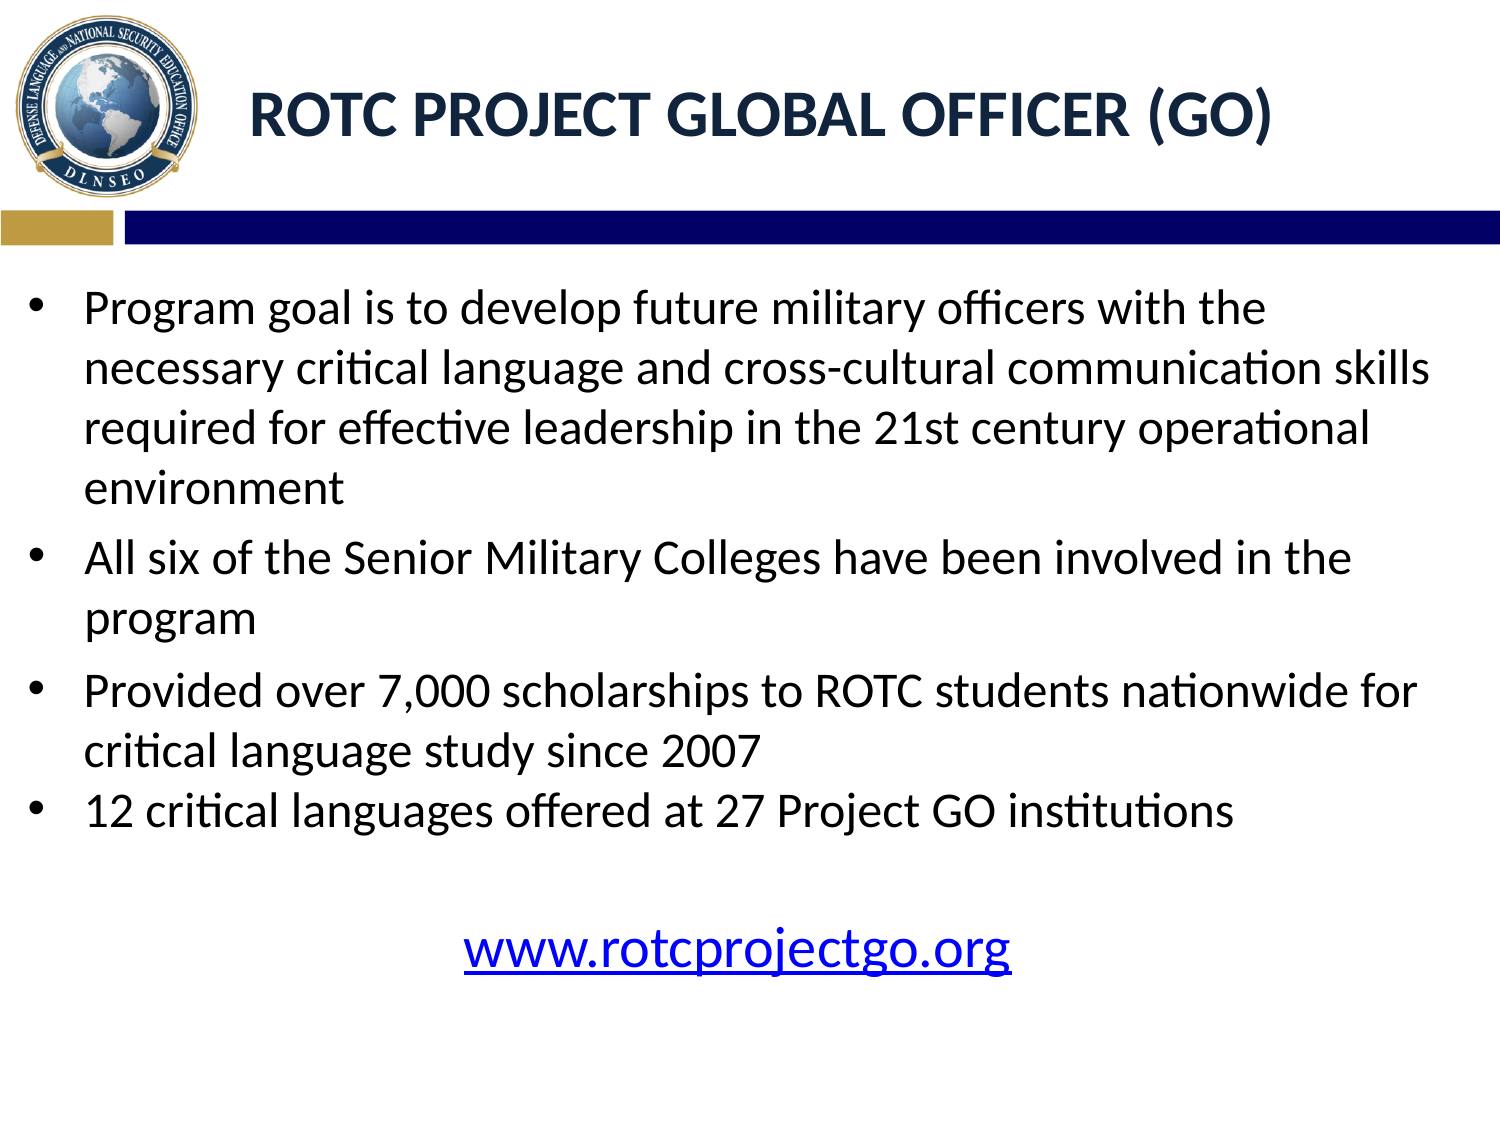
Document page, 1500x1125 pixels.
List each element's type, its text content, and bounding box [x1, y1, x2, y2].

text_box [124, 210, 1500, 245]
text_box [0, 221, 114, 246]
title ROTC Project Global officer (go) [216, 12, 1500, 200]
list Program goal is to develop future military officers with the necessary critical language and cross-cultural communication skills required for effective leadership in the 21st century operational environment All six of the Senior Military Colleges have been involved in the program Provided over 7,000 scholarships to ROTC students nationwide for critical language study since 2007 12 critical languages offered at 27 Project GO institutions www.rotcprojectgo.org [12, 267, 1463, 1075]
picture [0, 0, 213, 213]
